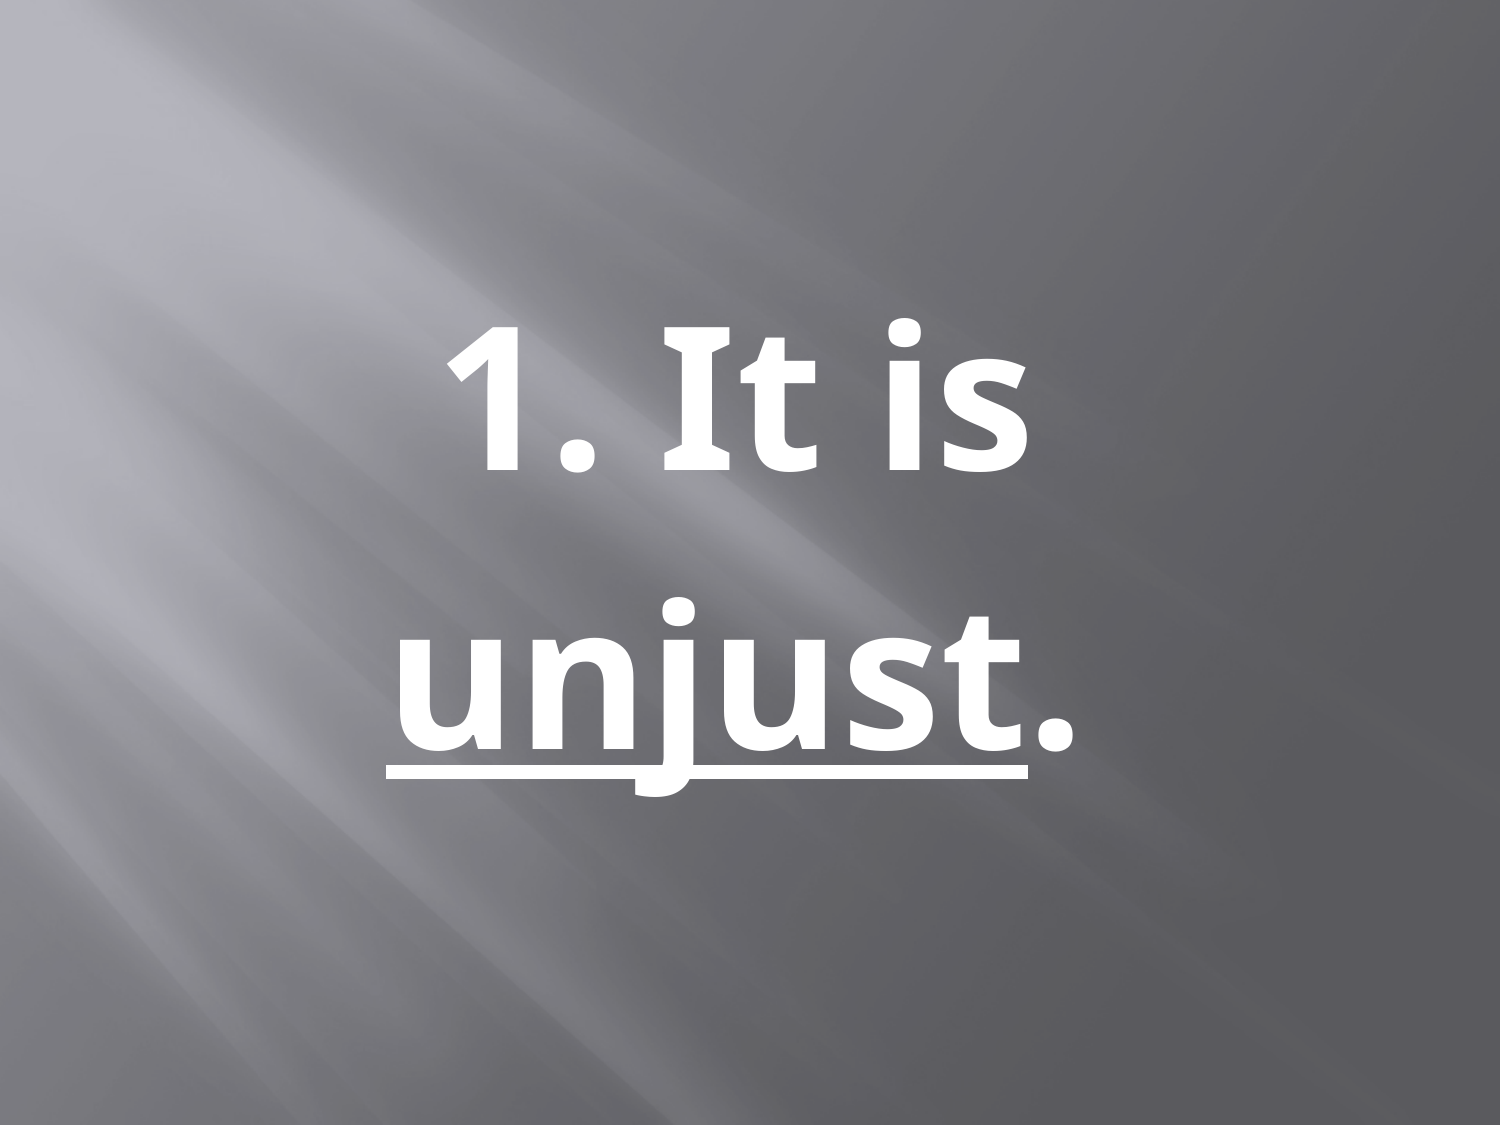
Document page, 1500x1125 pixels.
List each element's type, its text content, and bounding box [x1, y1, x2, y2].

list 1. It is unjust. [75, 262, 1425, 1035]
